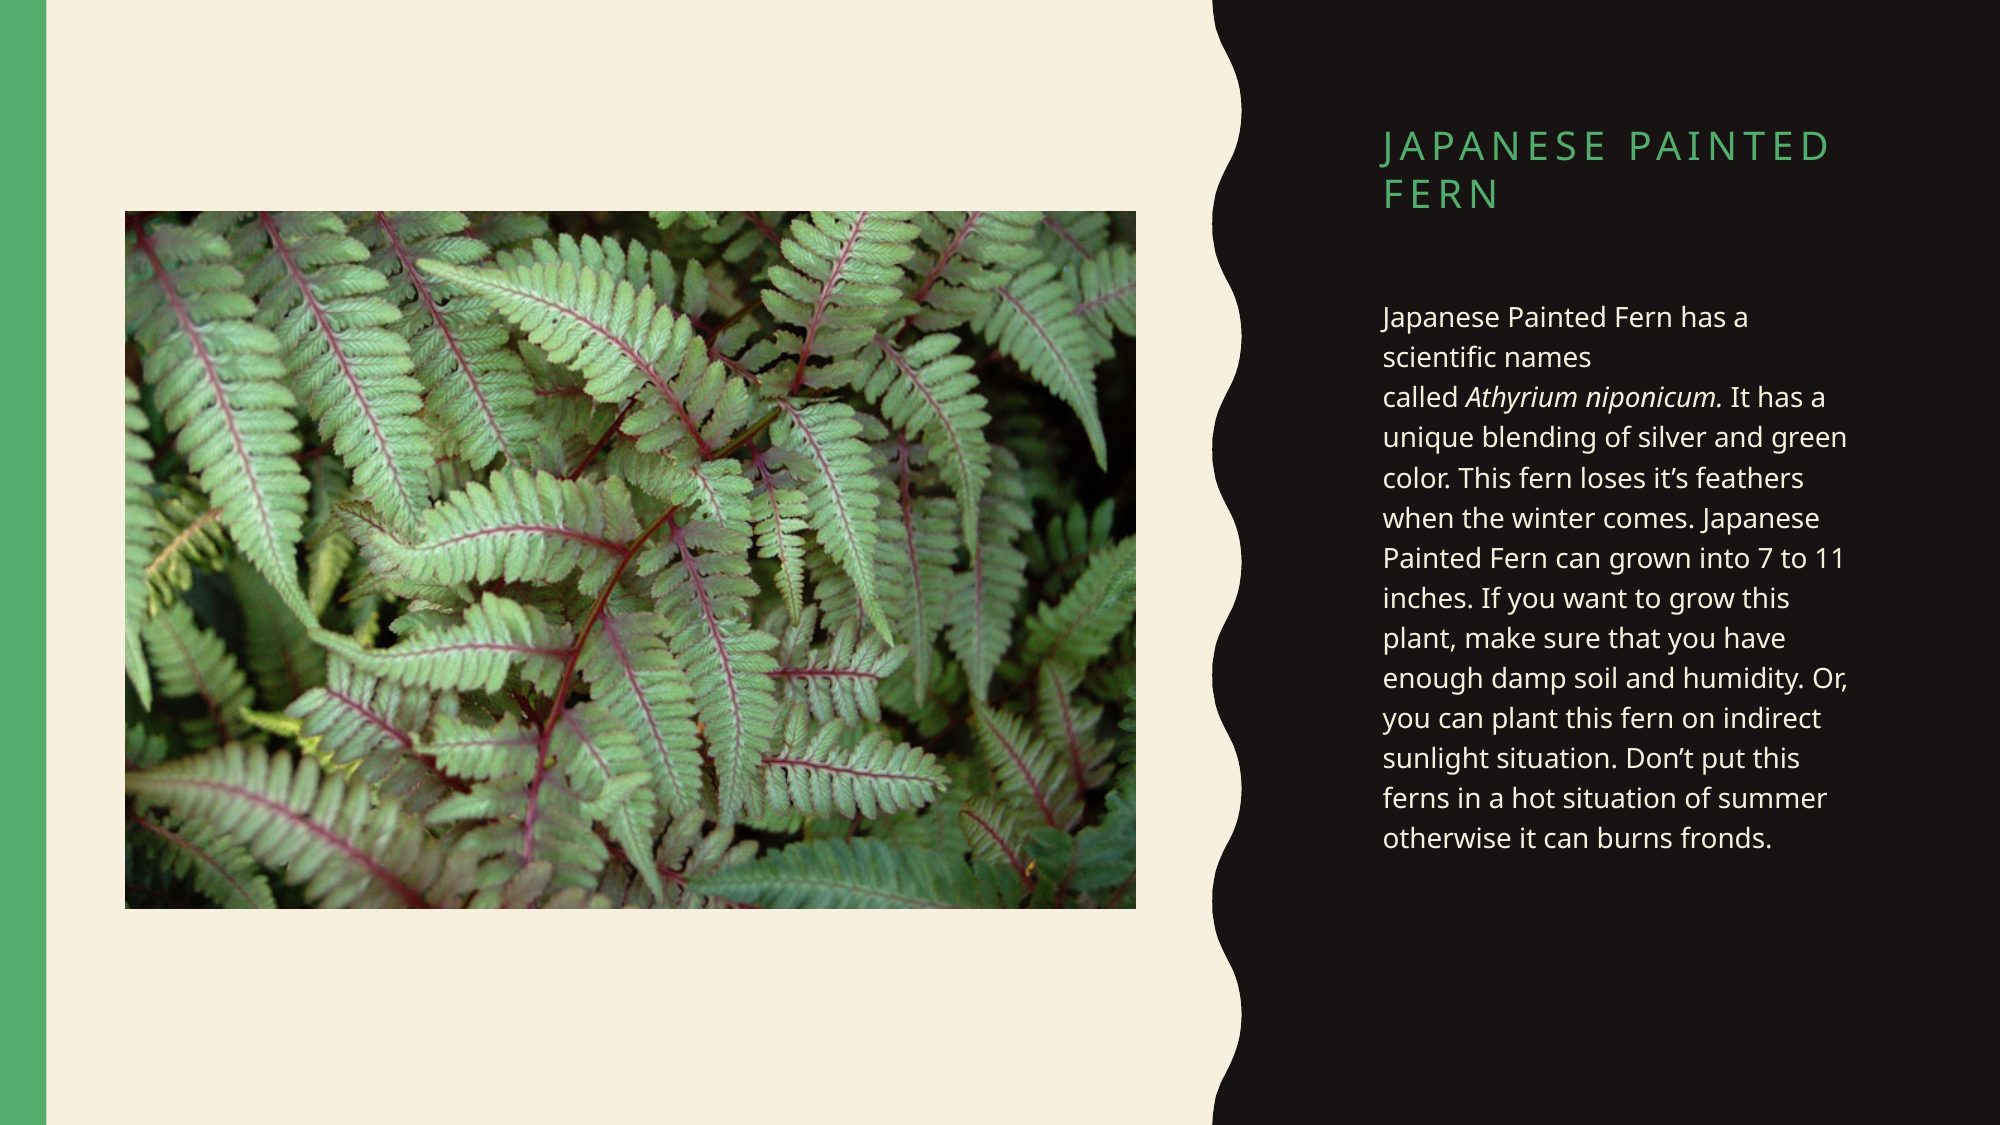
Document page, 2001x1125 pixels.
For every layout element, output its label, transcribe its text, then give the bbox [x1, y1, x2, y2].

list Japanese Painted Fern has a scientific names called Athyrium niponicum. It has a unique blending of silver and green color. This fern loses it’s feathers when the winter comes. Japanese Painted Fern can grown into 7 to 11 inches. If you want to grow this plant, make sure that you have enough damp soil and humidity. Or, you can plant this fern on indirect sunlight situation. Don’t put this ferns in a hot situation of summer otherwise it can burns fronds. [1367, 285, 1875, 969]
title Japanese Painted Fern [1367, 75, 1875, 272]
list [125, 211, 1136, 909]
